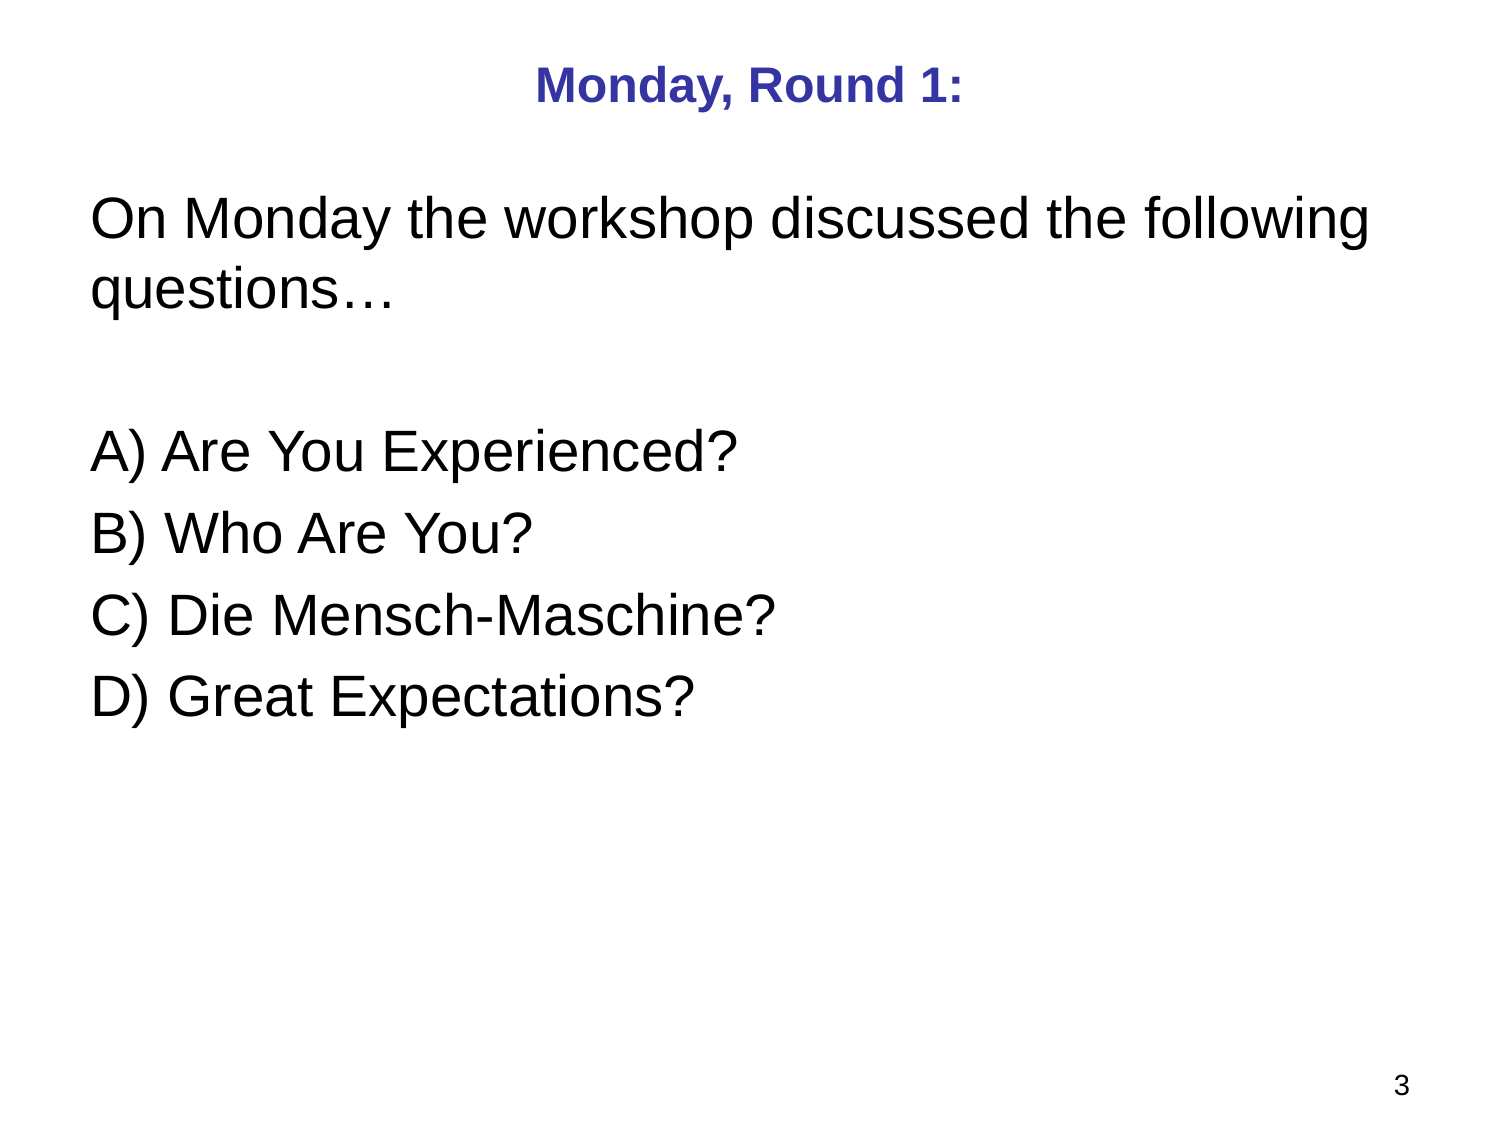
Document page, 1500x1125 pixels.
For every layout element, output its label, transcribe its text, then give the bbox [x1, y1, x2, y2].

list On Monday the workshop discussed the following questions… A) Are You Experienced? B) Who Are You? C) Die Mensch-Maschine? D) Great Expectations? [75, 172, 1425, 946]
slide_number 3 [1074, 1058, 1425, 1125]
title Monday, Round 1: [75, 45, 1425, 172]
